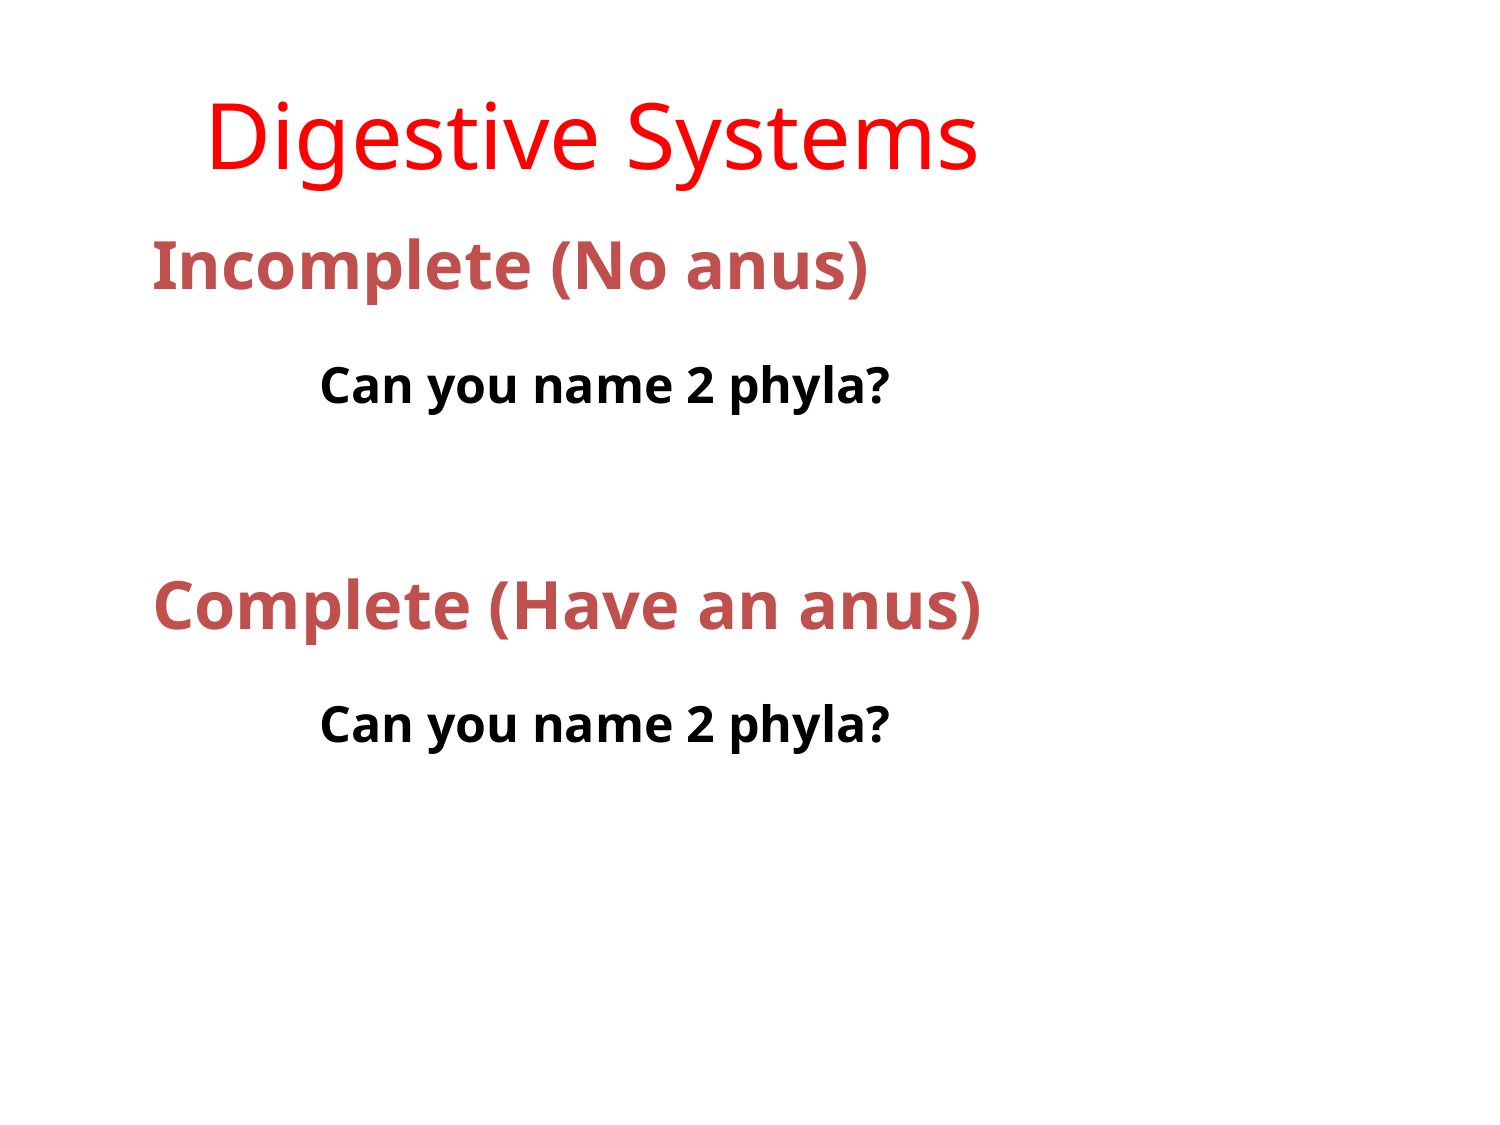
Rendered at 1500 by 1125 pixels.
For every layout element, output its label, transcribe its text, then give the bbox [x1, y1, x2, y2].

text_box Digestive Systems Incomplete (No anus) Can you name 2 phyla? Complete (Have an anus) Can you name 2 phyla? [137, 62, 1338, 835]
